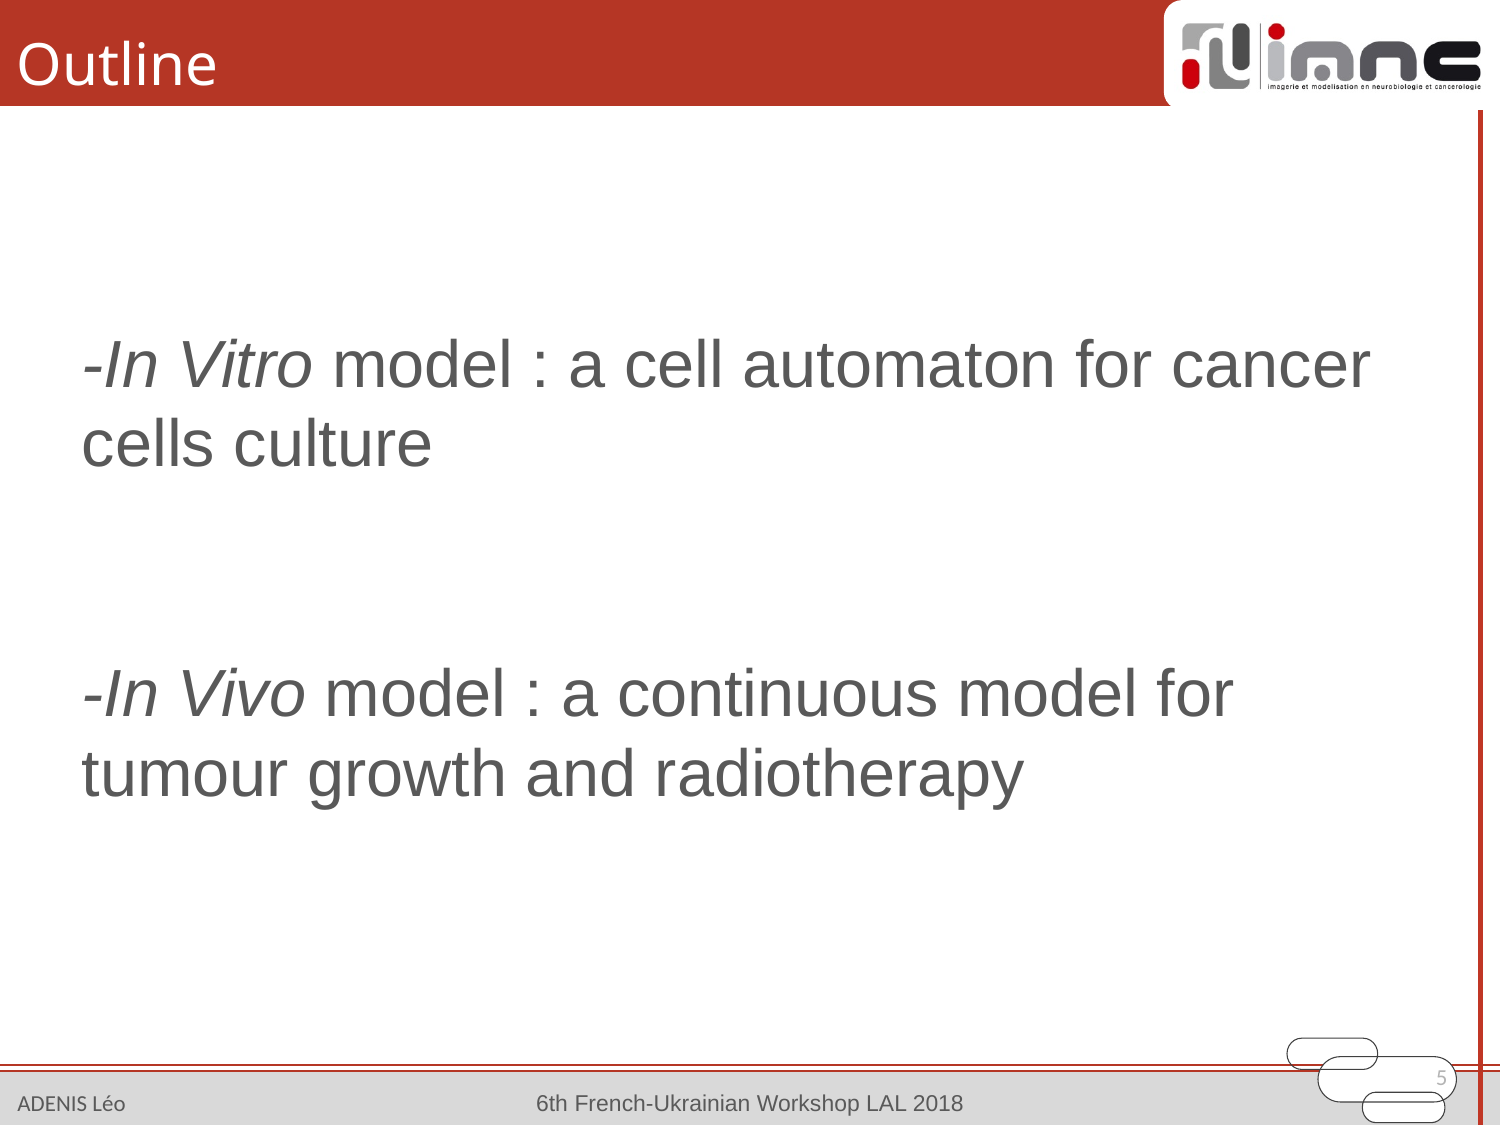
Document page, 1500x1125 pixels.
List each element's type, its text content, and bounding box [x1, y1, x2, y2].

slide_number 5 [1112, 1046, 1463, 1106]
text_box -In Vivo model : a continuous model for tumour growth and radiotherapy [67, 642, 1283, 818]
text_box -In Vitro model : a cell automaton for cancer cells culture [67, 312, 1435, 488]
picture [1174, 15, 1489, 98]
title Outline [1, 9, 1147, 116]
